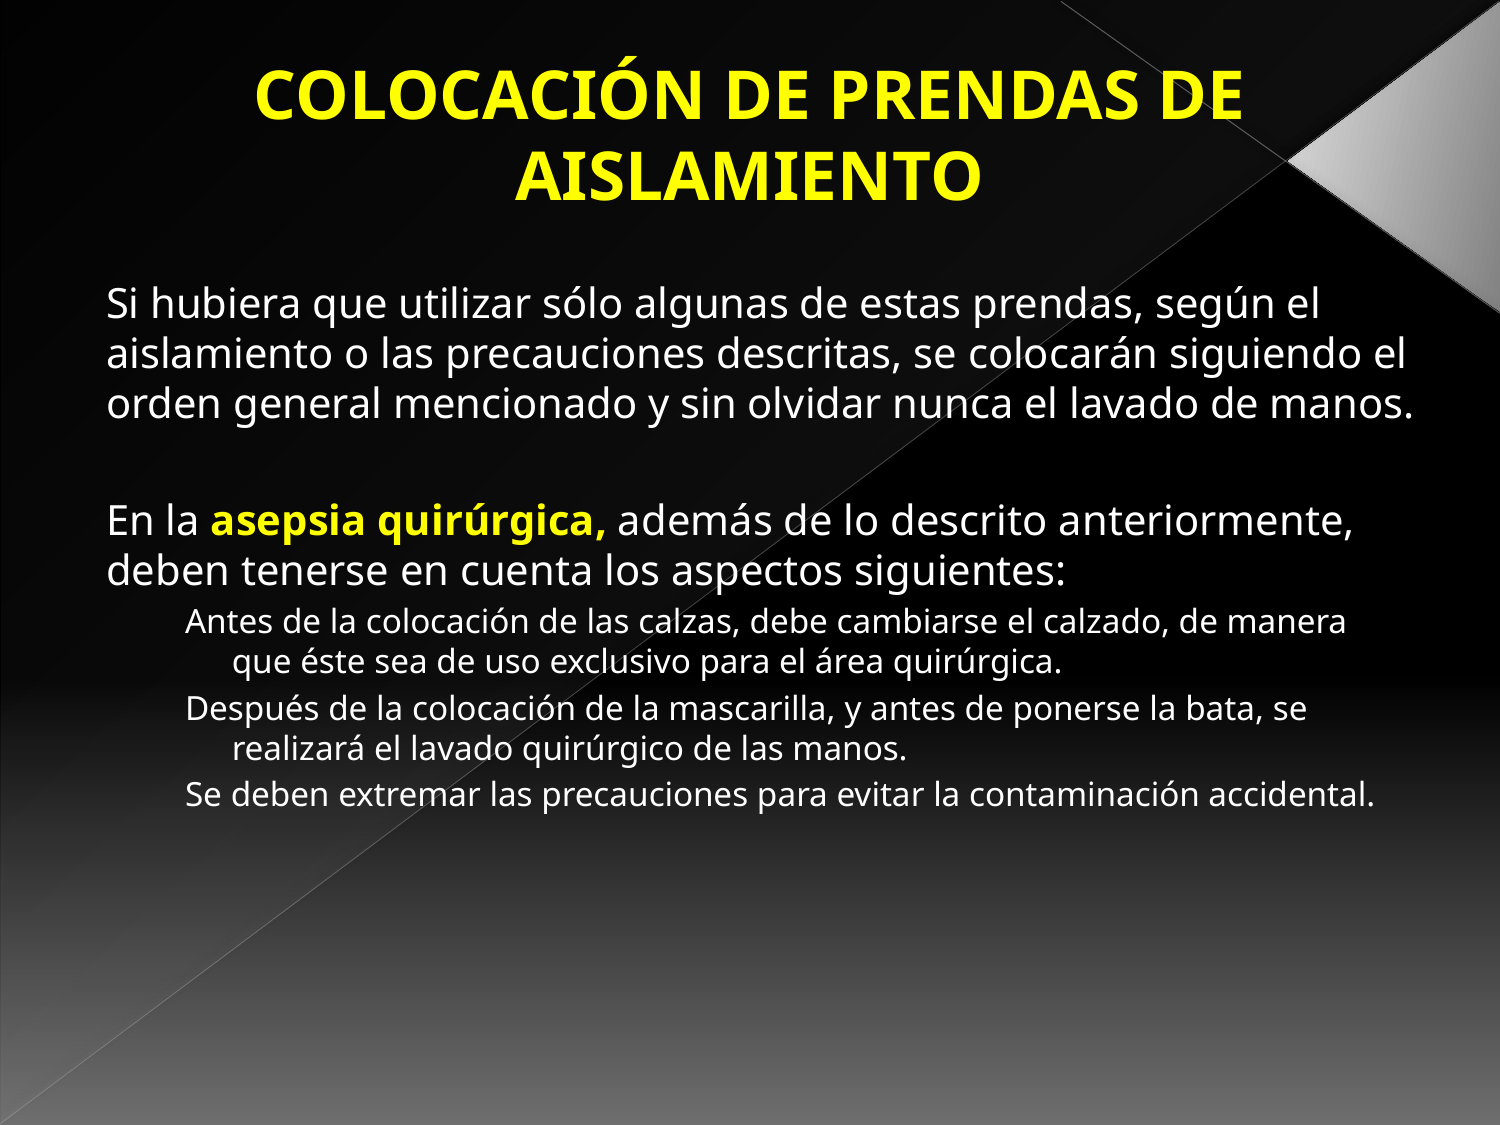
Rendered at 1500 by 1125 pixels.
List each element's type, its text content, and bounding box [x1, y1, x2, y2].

title COLOCACIÓN DE PRENDAS DE AISLAMIENTO [75, 43, 1425, 223]
list Si hubiera que utilizar sólo algunas de estas prendas, según el aislamiento o las precauciones descritas, se colocarán siguiendo el orden general mencionado y sin olvidar nunca el lavado de manos. En la asepsia quirúrgica, además de lo descrito anteriormente, deben tenerse en cuenta los aspectos siguientes: Antes de la colocación de las calzas, debe cambiarse el calzado, de manera que éste sea de uso exclusivo para el área quirúrgica. Después de la colocación de la mascarilla, y antes de ponerse la bata, se realizará el lavado quirúrgico de las manos. Se deben extremar las precauciones para evitar la contaminación accidental. [81, 269, 1433, 1125]
